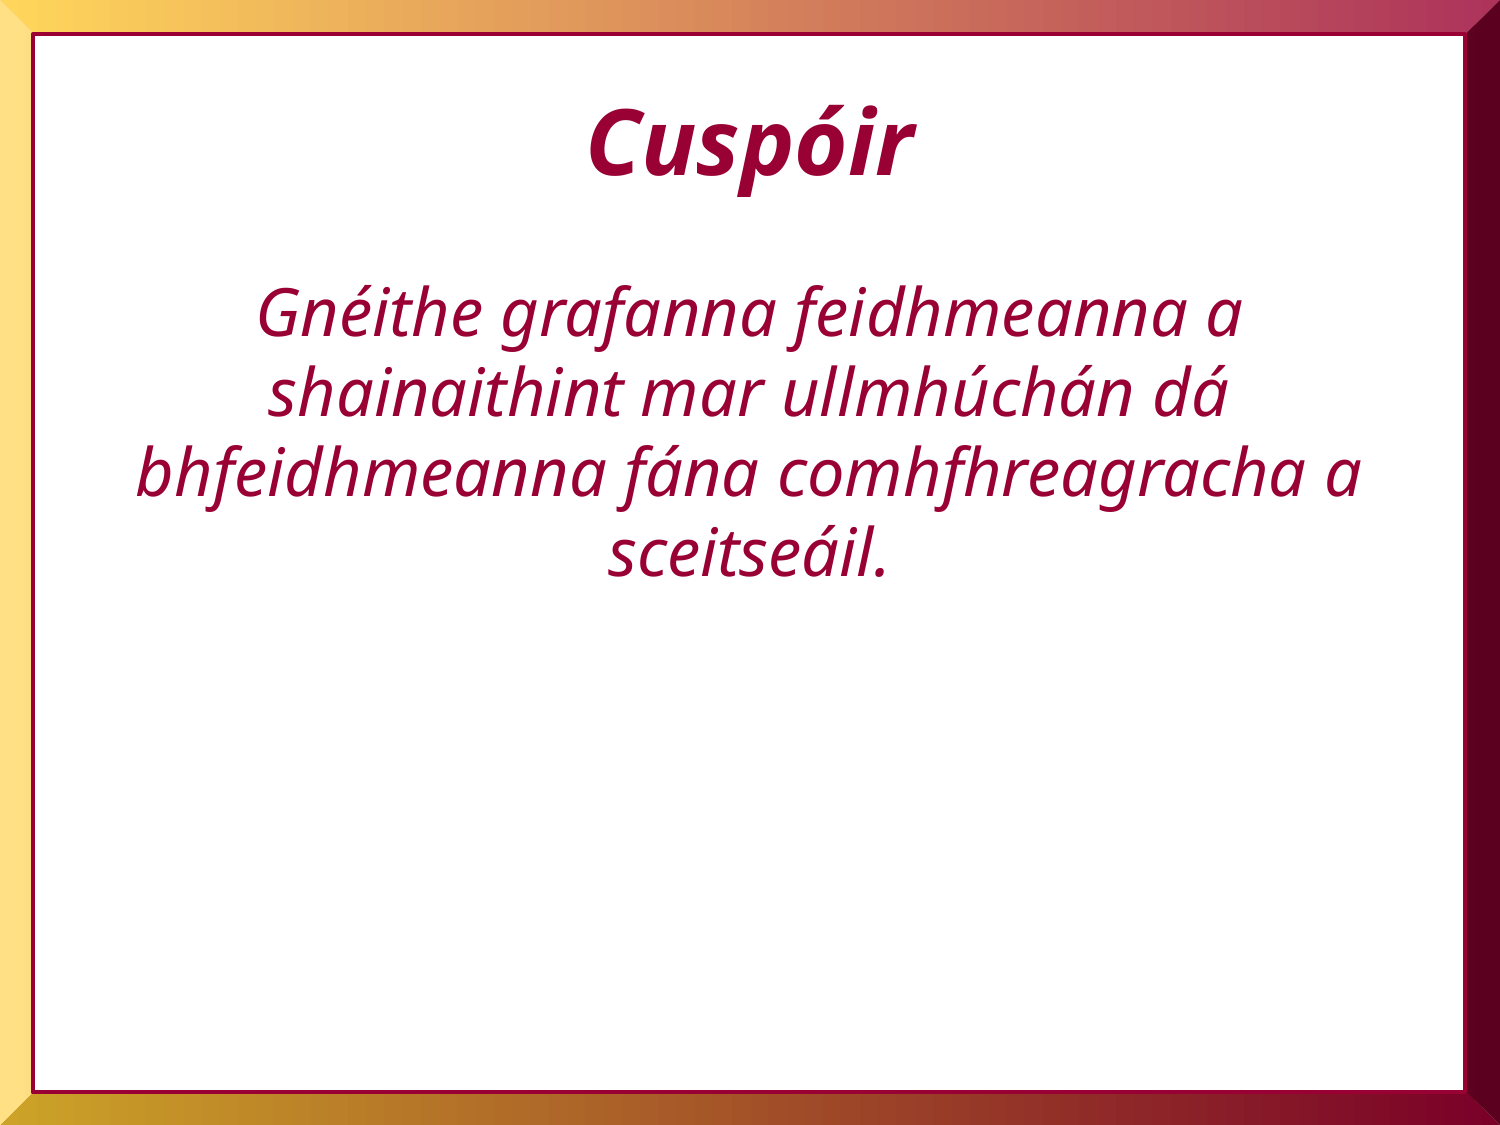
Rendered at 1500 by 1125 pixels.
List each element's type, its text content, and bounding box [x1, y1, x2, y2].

title Cuspóir [75, 45, 1425, 233]
list Gnéithe grafanna feidhmeanna a shainaithint mar ullmhúchán dá bhfeidhmeanna fána comhfhreagracha a sceitseáil. [75, 262, 1425, 1005]
